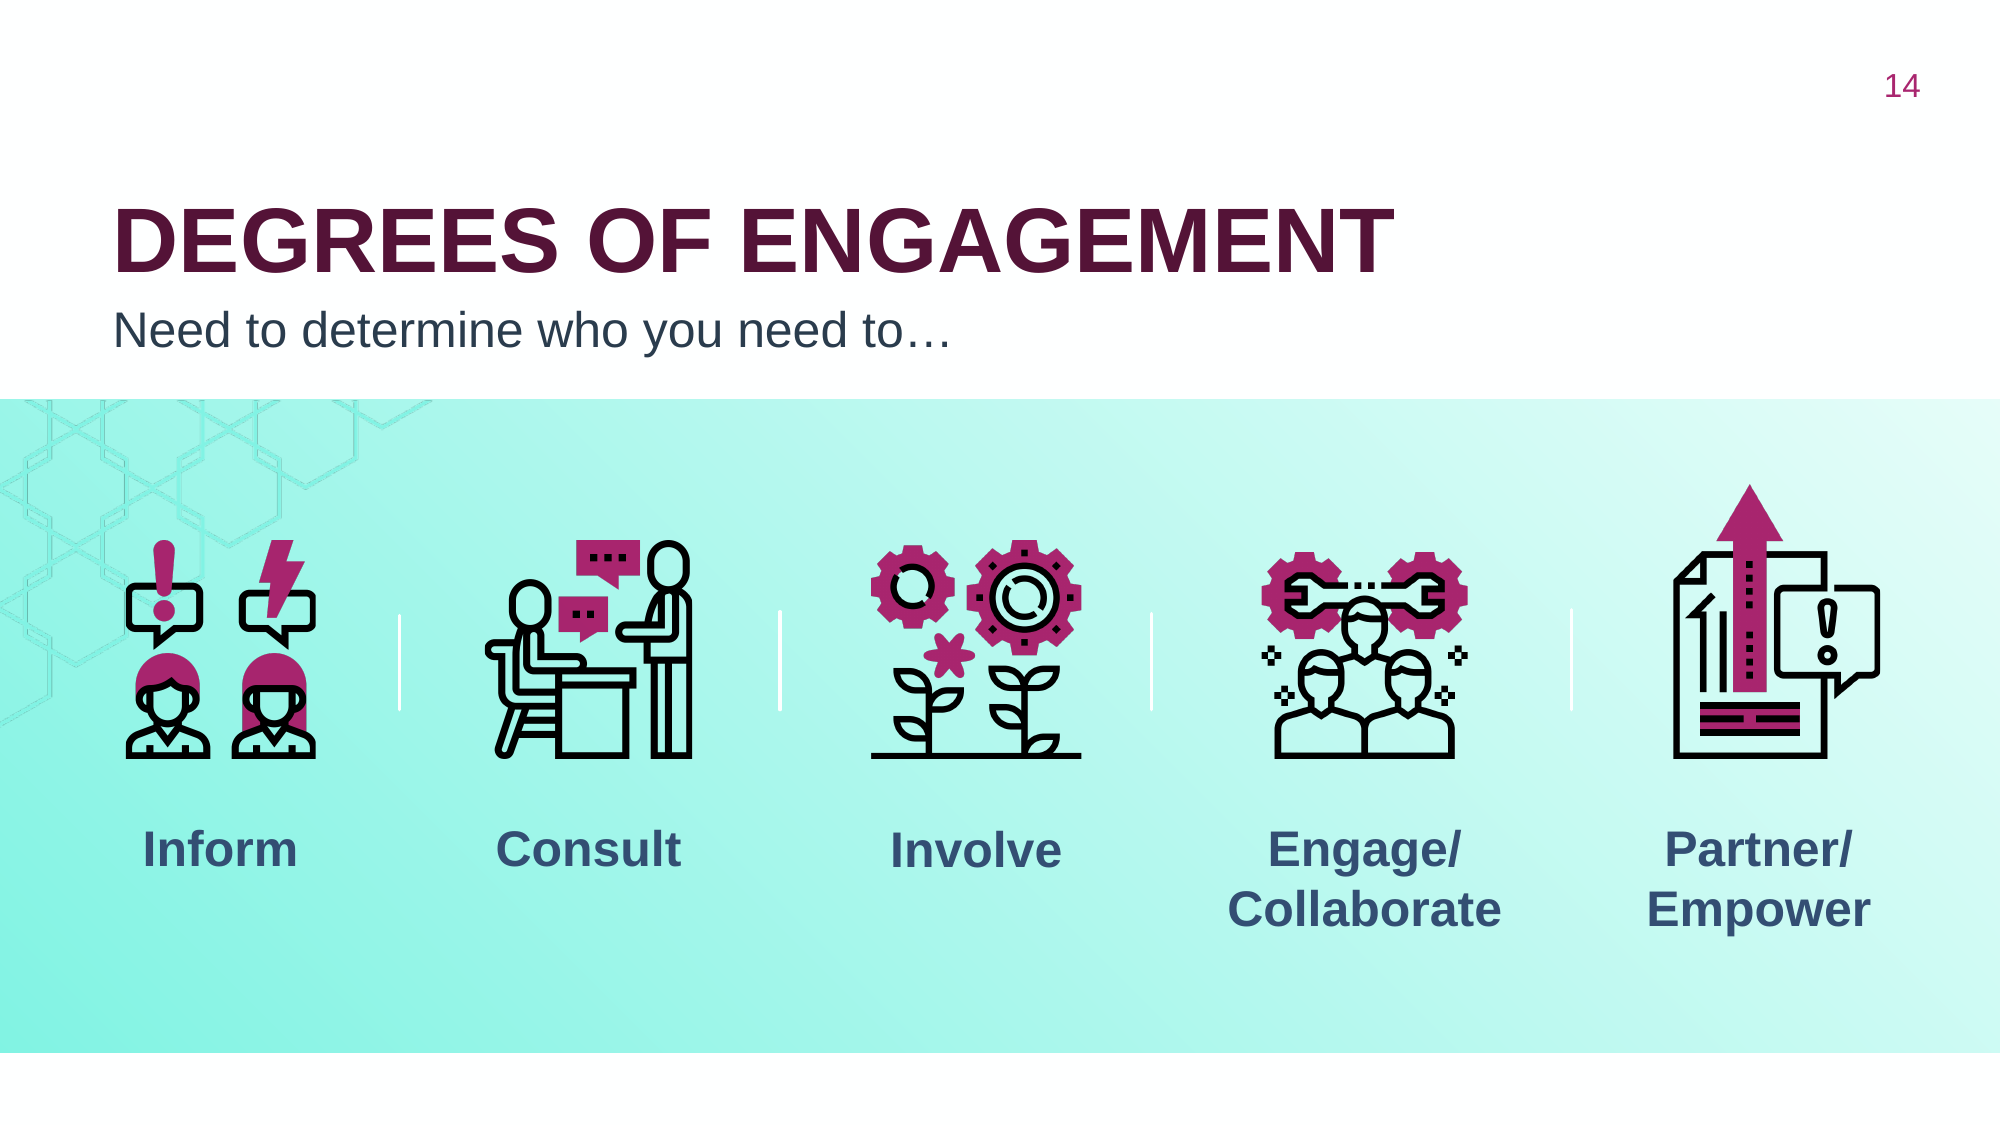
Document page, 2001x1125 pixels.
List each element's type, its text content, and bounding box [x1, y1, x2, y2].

picture [1261, 552, 1468, 759]
text_box Degrees of Engagement [97, 141, 1487, 252]
picture [484, 540, 693, 759]
picture [871, 540, 1082, 759]
picture [1673, 484, 1881, 759]
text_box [0, 252, 2000, 1053]
picture [125, 540, 316, 759]
